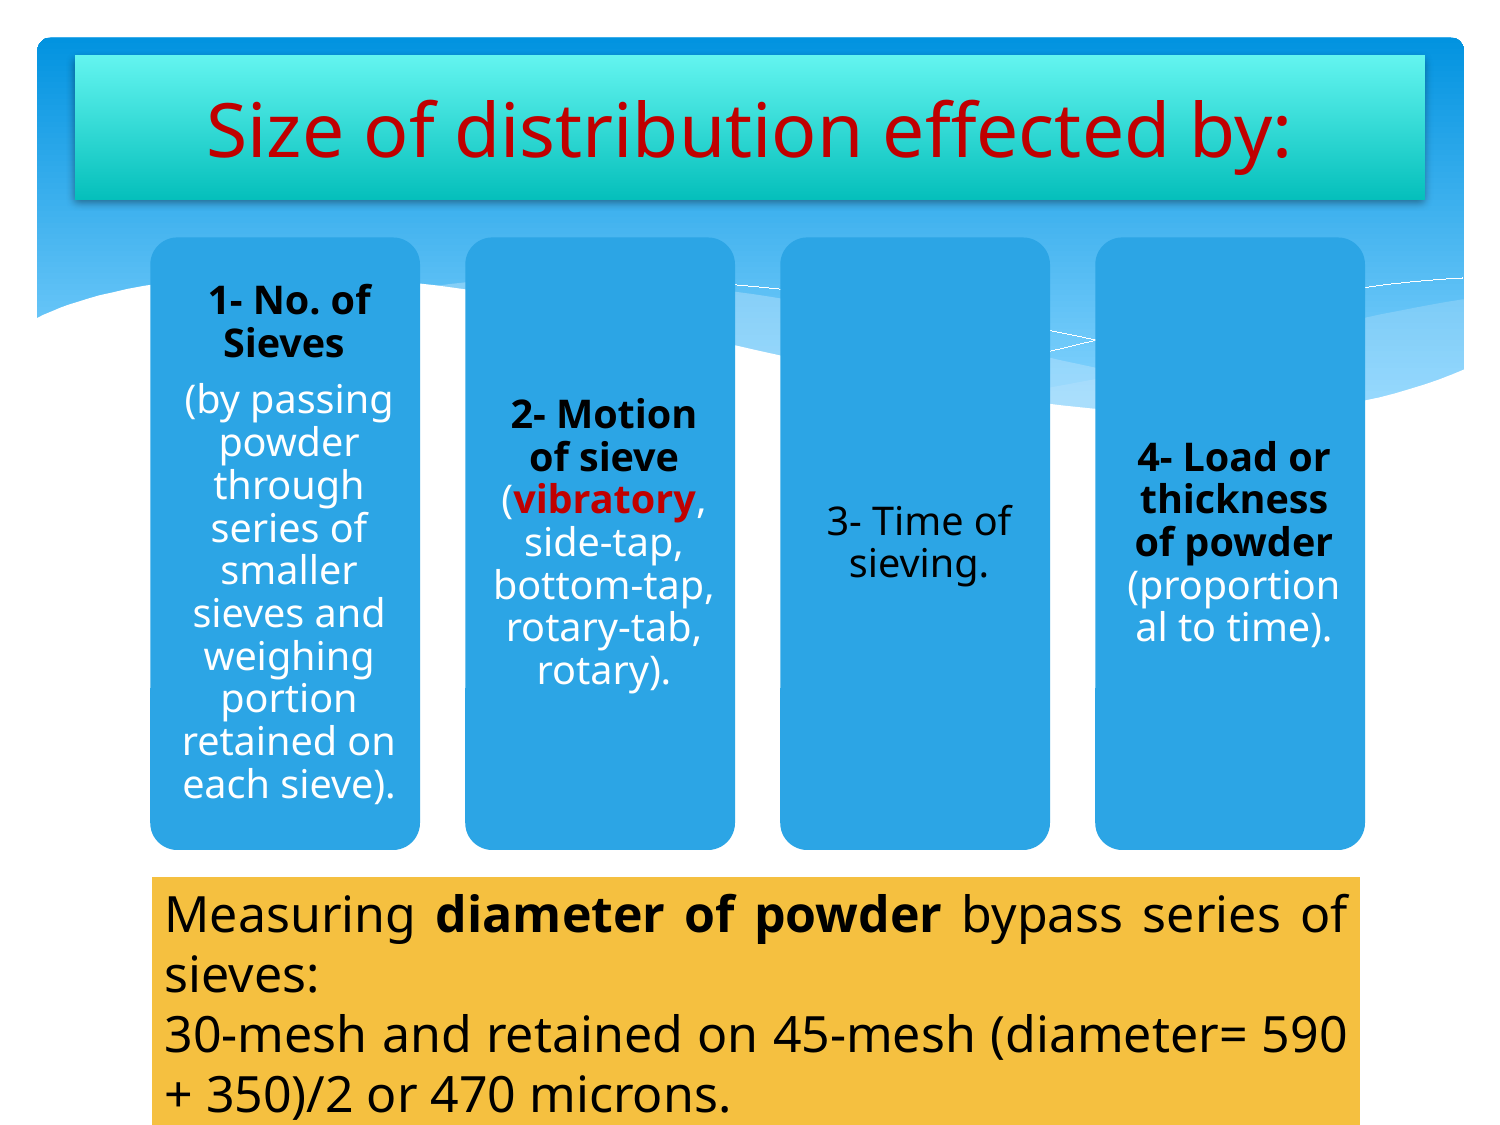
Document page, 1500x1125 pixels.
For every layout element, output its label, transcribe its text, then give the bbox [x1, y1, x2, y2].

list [149, 237, 1366, 851]
title Size of distribution effected by: [75, 55, 1425, 200]
text_box Measuring diameter of powder bypass series of sieves: 30-mesh and retained on 45-mesh (diameter= 590 + 350)/2 or 470 microns. [148, 873, 1364, 1125]
